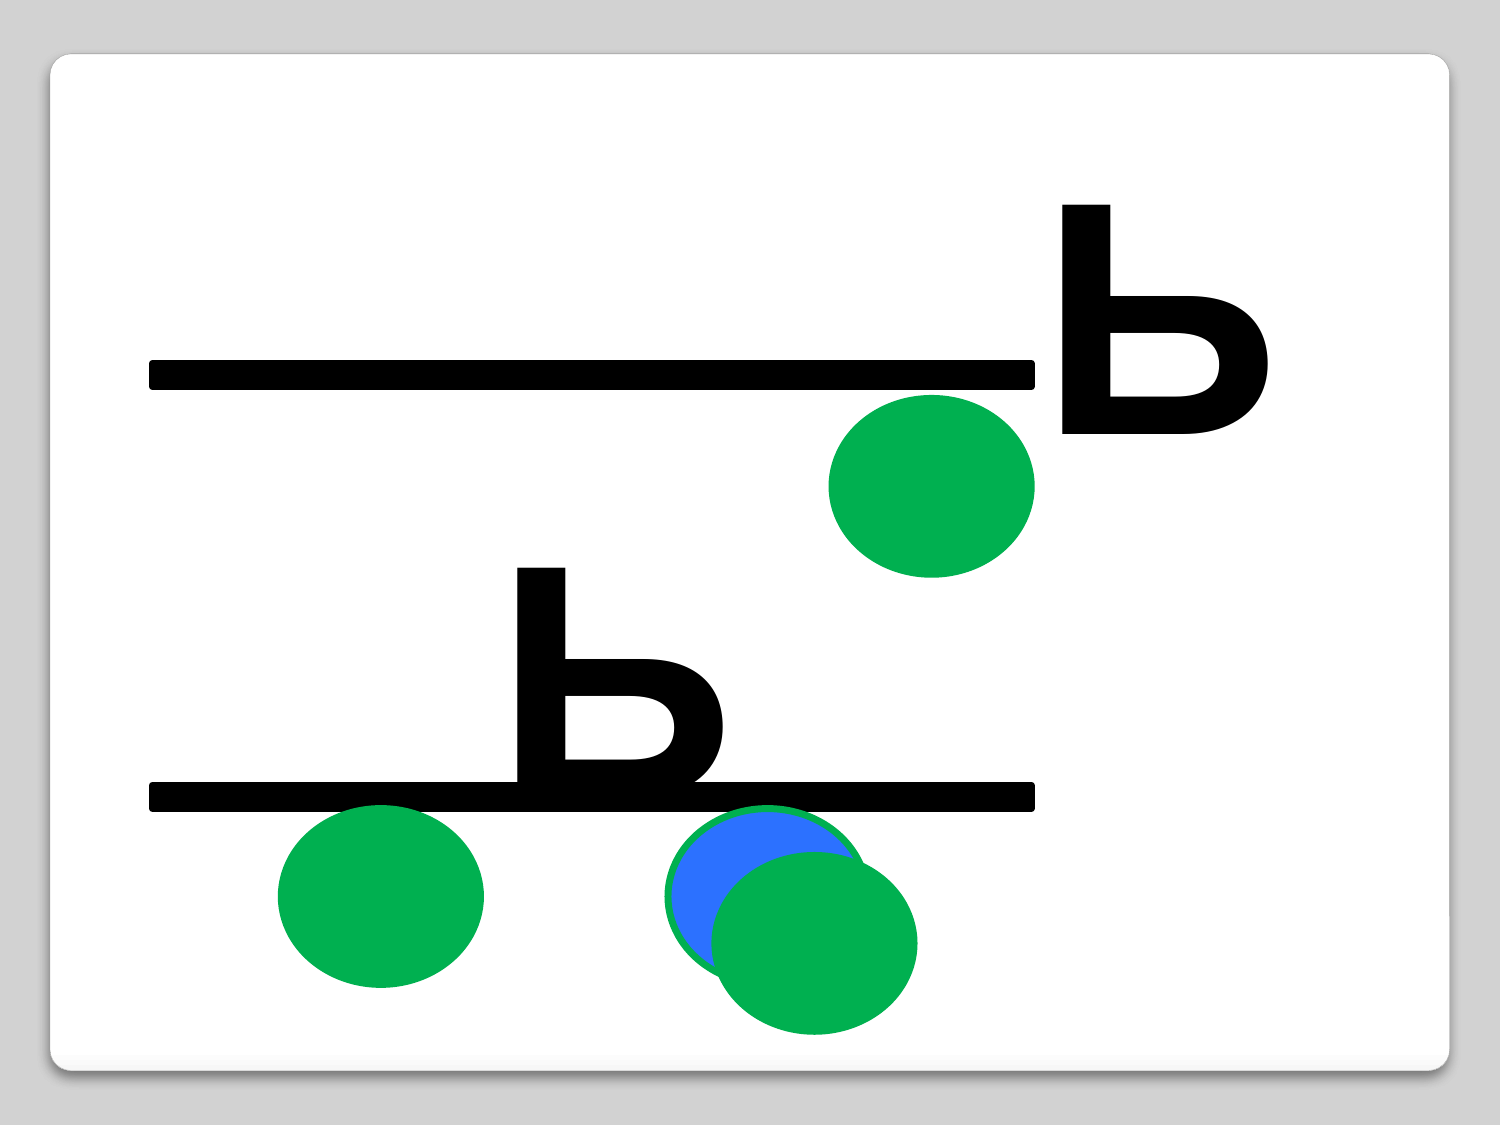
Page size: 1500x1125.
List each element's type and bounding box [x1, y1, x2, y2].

text_box [152, 93, 1418, 575]
text_box [152, 456, 1032, 1032]
